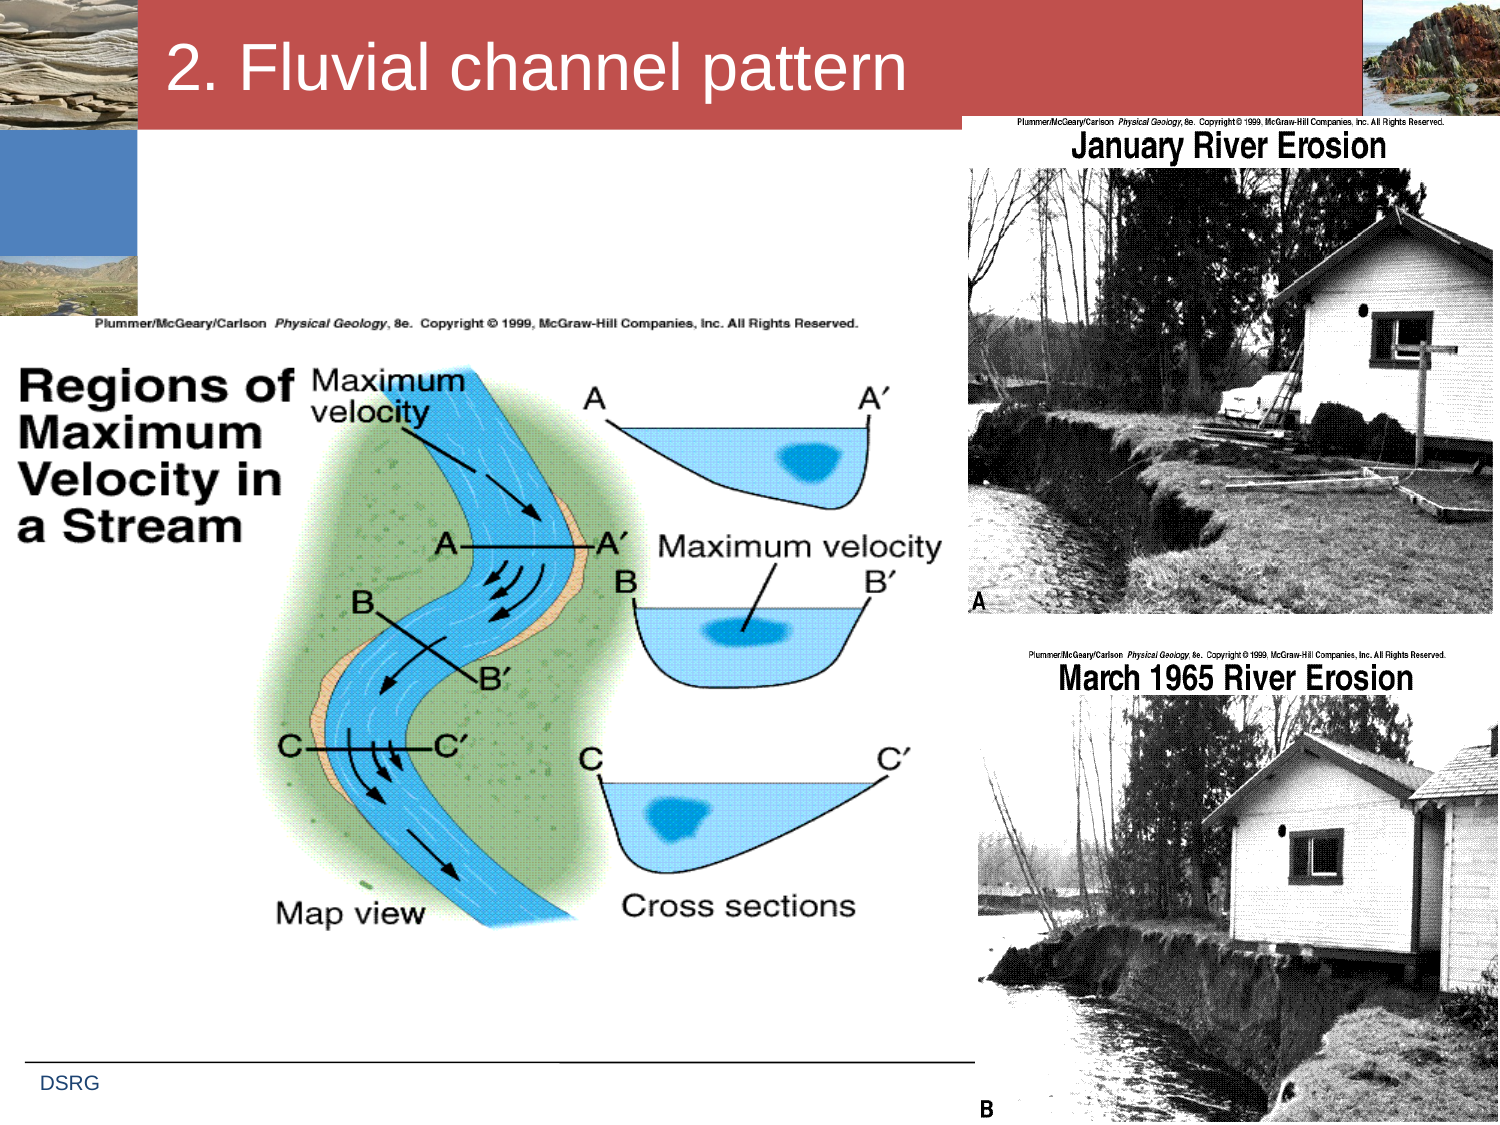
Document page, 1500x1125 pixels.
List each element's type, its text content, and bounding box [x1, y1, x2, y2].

picture [0, 0, 138, 130]
title 2. Fluvial channel pattern [150, 17, 1350, 111]
picture [974, 649, 1500, 1125]
footer DSRG [24, 1062, 500, 1125]
picture [962, 0, 1500, 618]
picture [0, 256, 957, 941]
